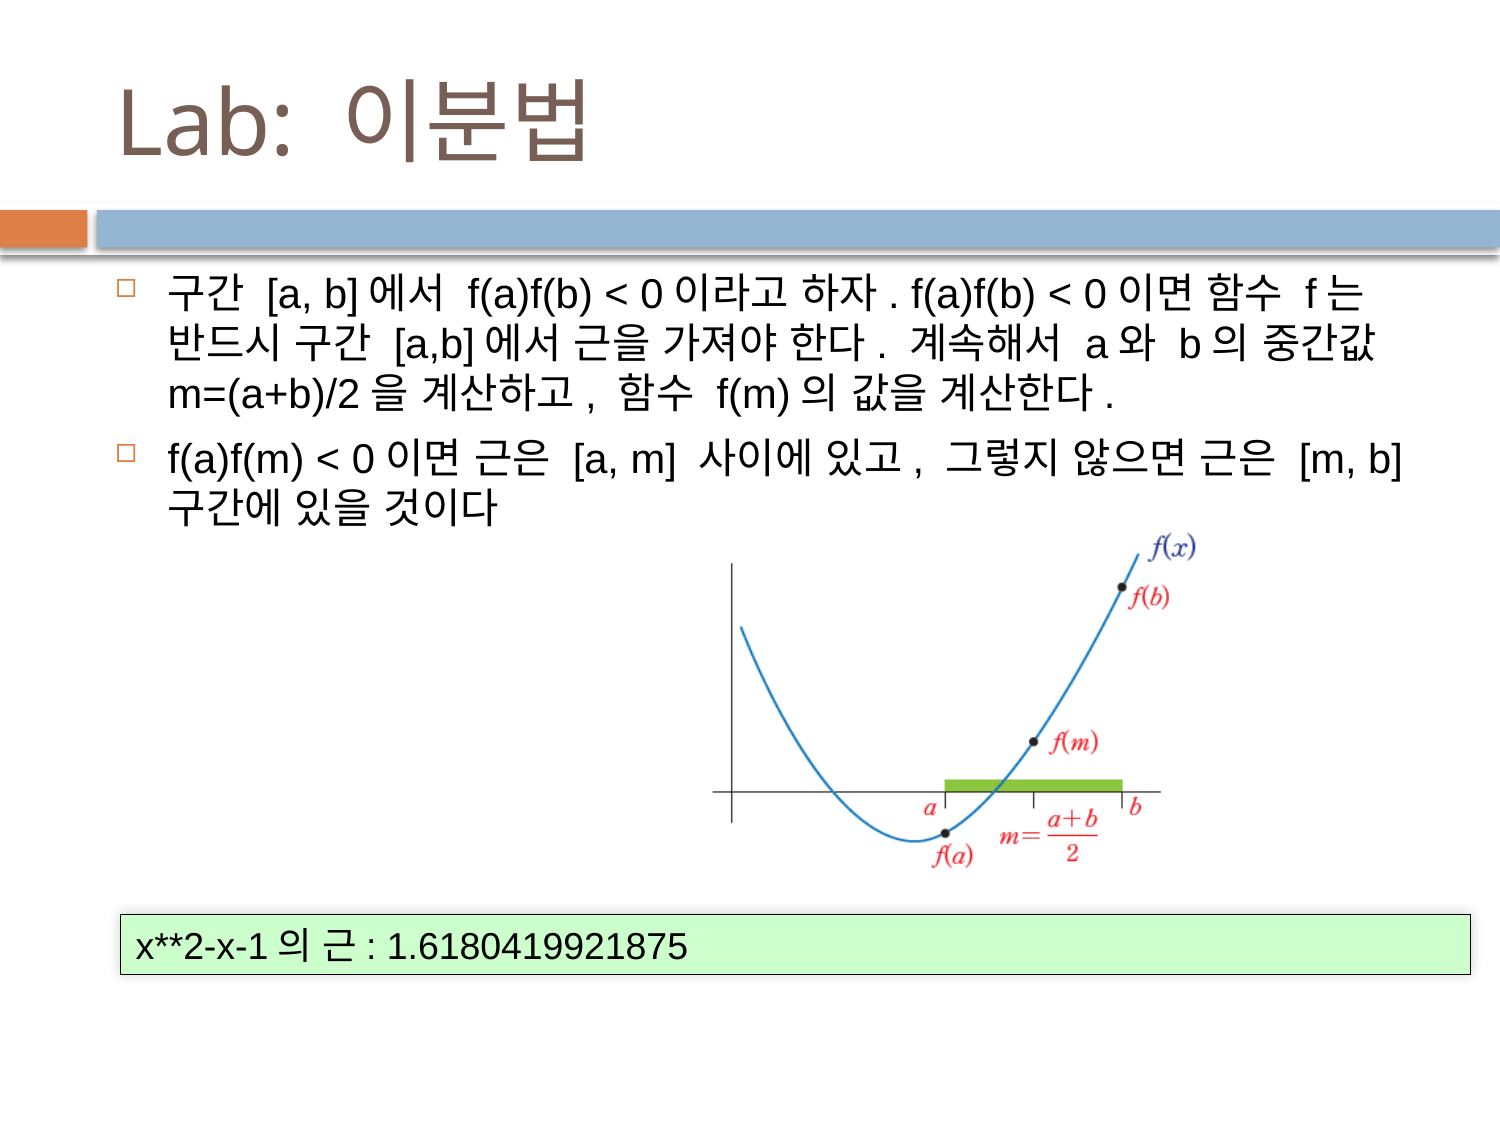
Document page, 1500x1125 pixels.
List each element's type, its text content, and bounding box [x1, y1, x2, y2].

picture [692, 503, 1227, 893]
list 구간 [a, b]에서 f(a)f(b) < 0이라고 하자. f(a)f(b) < 0이면 함수 f는 반드시 구간 [a,b]에서 근을 가져야 한다. 계속해서 a와 b의 중간값 m=(a+b)/2을 계산하고, 함수 f(m)의 값을 계산한다. f(a)f(m) < 0이면 근은 [a, m] 사이에 있고, 그렇지 않으면 근은 [m, b] 구간에 있을 것이다 [100, 259, 1438, 998]
text_box x**2-x-1의 근: 1.6180419921875 [120, 914, 1471, 975]
title Lab: 이분법 [100, 37, 1438, 200]
